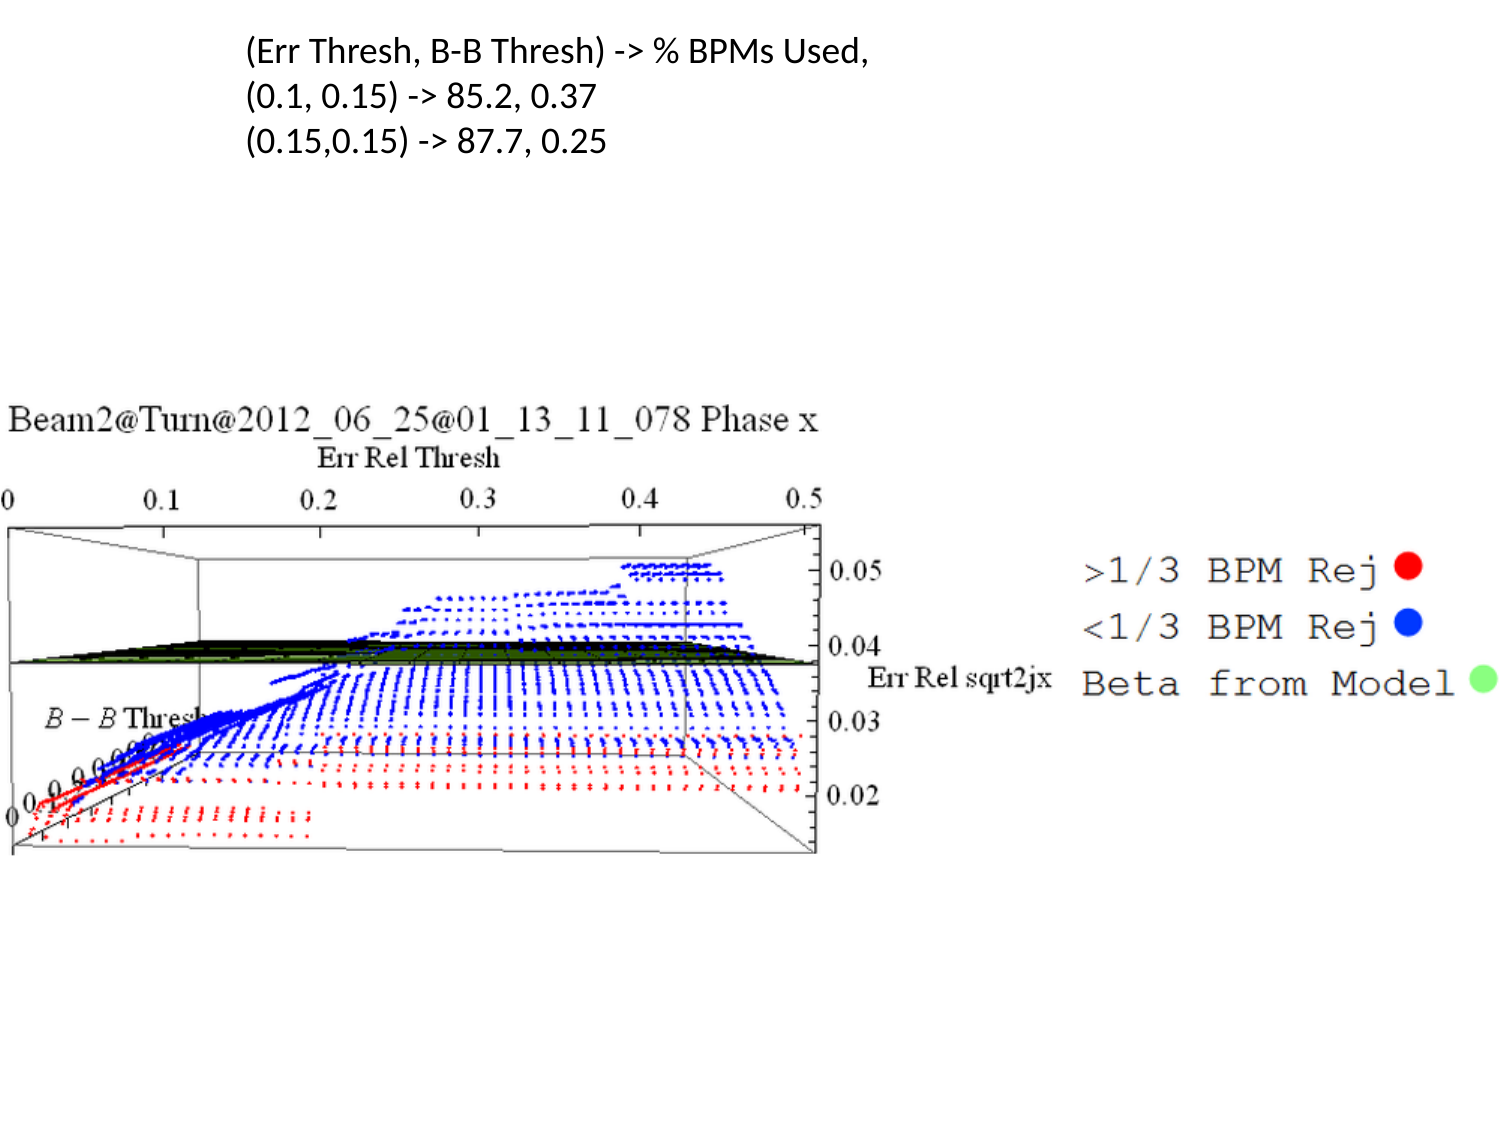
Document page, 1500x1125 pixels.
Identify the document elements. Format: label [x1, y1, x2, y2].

picture [0, 396, 1500, 857]
